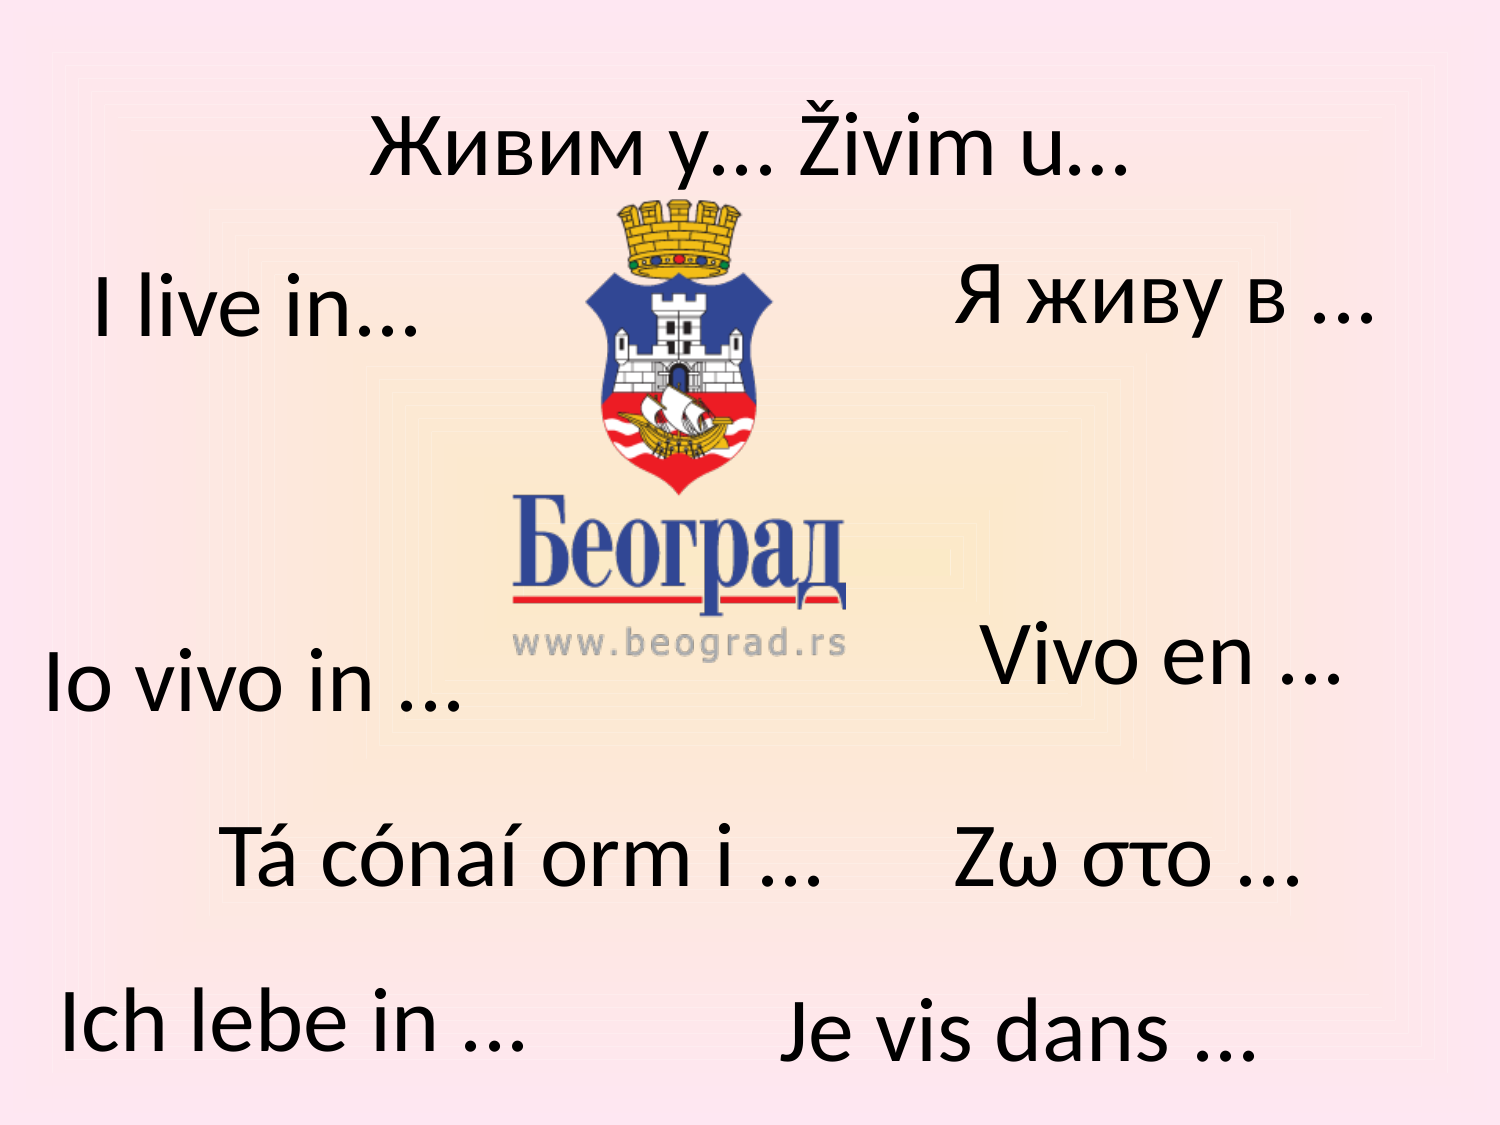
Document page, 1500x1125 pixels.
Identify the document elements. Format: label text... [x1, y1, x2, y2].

text_box Io vivo in ... [27, 612, 482, 738]
text_box Ich lebe in ... [43, 952, 546, 1077]
text_box Je vis dans ... [764, 962, 1277, 1088]
text_box Vivo en ... [964, 586, 1362, 711]
text_box Ζω στο ... [939, 787, 1321, 913]
text_box Tá cónaí orm i ... [203, 787, 842, 913]
picture [512, 199, 846, 663]
text_box Я живу в ... [939, 224, 1395, 350]
title Живим у... Živim u… [75, 45, 1425, 233]
text_box I live in... [76, 237, 439, 363]
